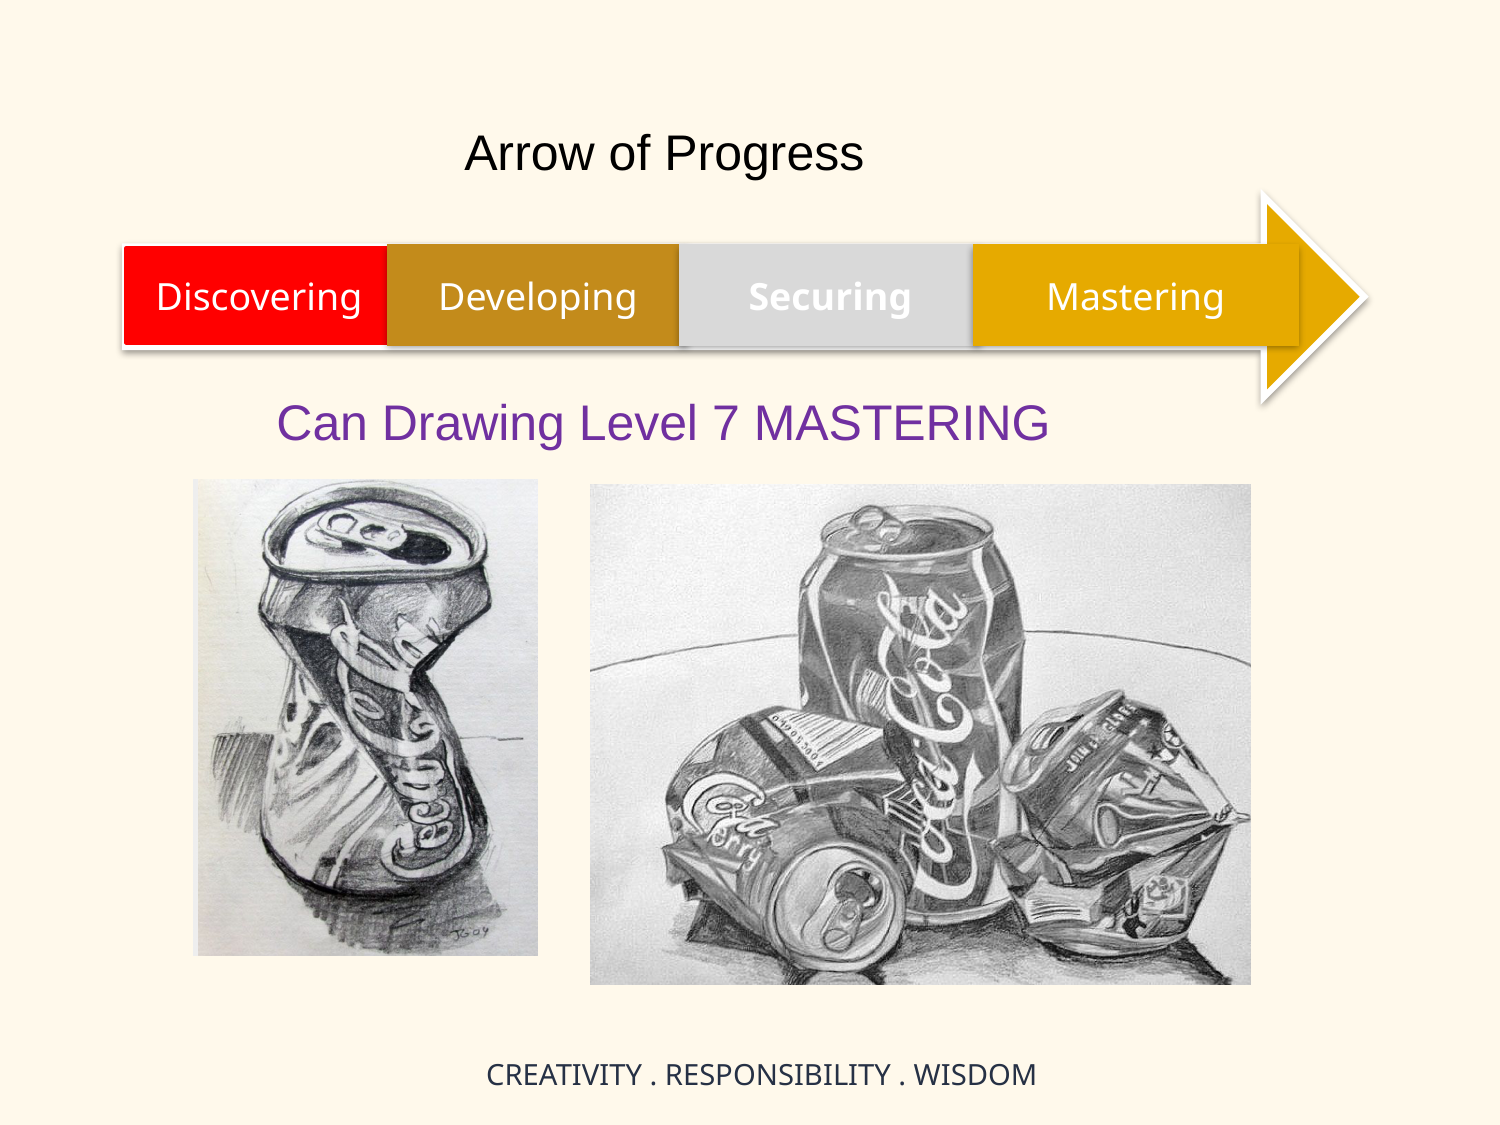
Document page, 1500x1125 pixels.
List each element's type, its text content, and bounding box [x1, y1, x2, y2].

picture [193, 478, 539, 957]
text_box Can Drawing Level 7 MASTERING [135, 406, 1270, 458]
footer CREATIVITY . RESPONSIBILITY . WISDOM [407, 1048, 1117, 1124]
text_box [124, 196, 1365, 398]
text_box Arrow of Progress [407, 113, 1046, 189]
picture [590, 484, 1251, 986]
